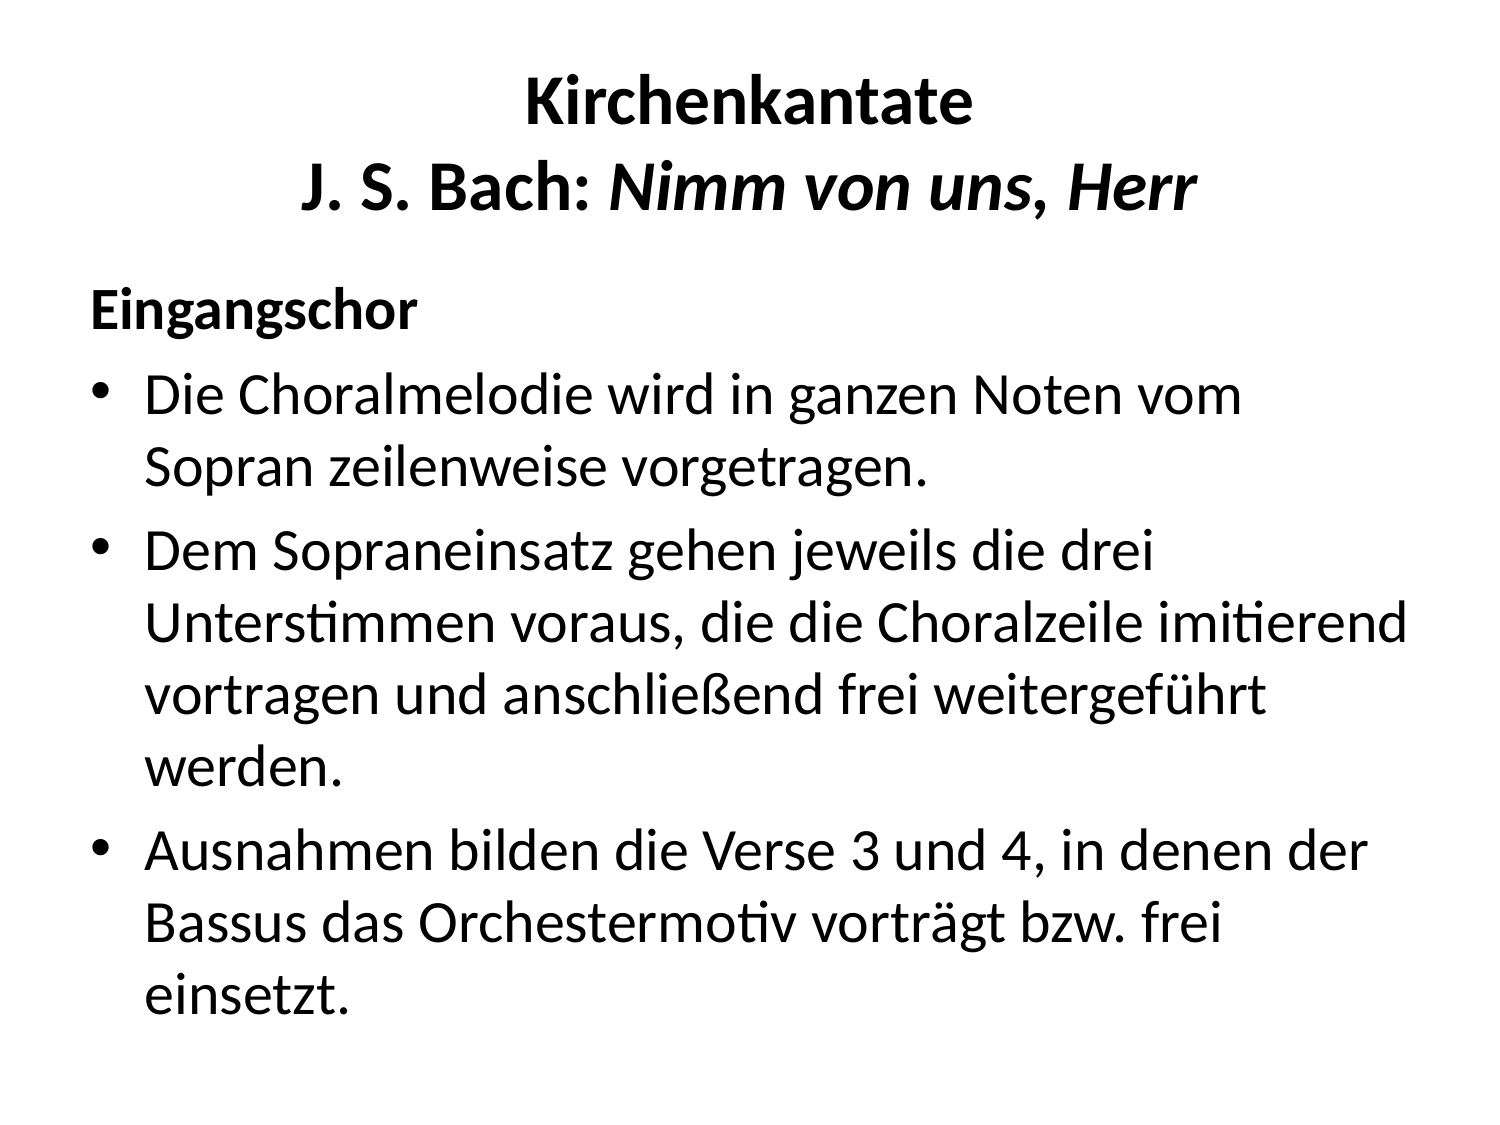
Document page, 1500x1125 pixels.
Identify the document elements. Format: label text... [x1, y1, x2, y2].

title Kirchenkantate J. S. Bach: Nimm von uns, Herr [75, 45, 1425, 233]
list Eingangschor Die Choralmelodie wird in ganzen Noten vom Sopran zeilenweise vorgetragen. Dem Sopraneinsatz gehen jeweils die drei Unterstimmen voraus, die die Choralzeile imitierend vortragen und anschließend frei weitergeführt werden. Ausnahmen bilden die Verse 3 und 4, in denen der Bassus das Orchestermotiv vorträgt bzw. frei einsetzt. [75, 262, 1425, 1035]
